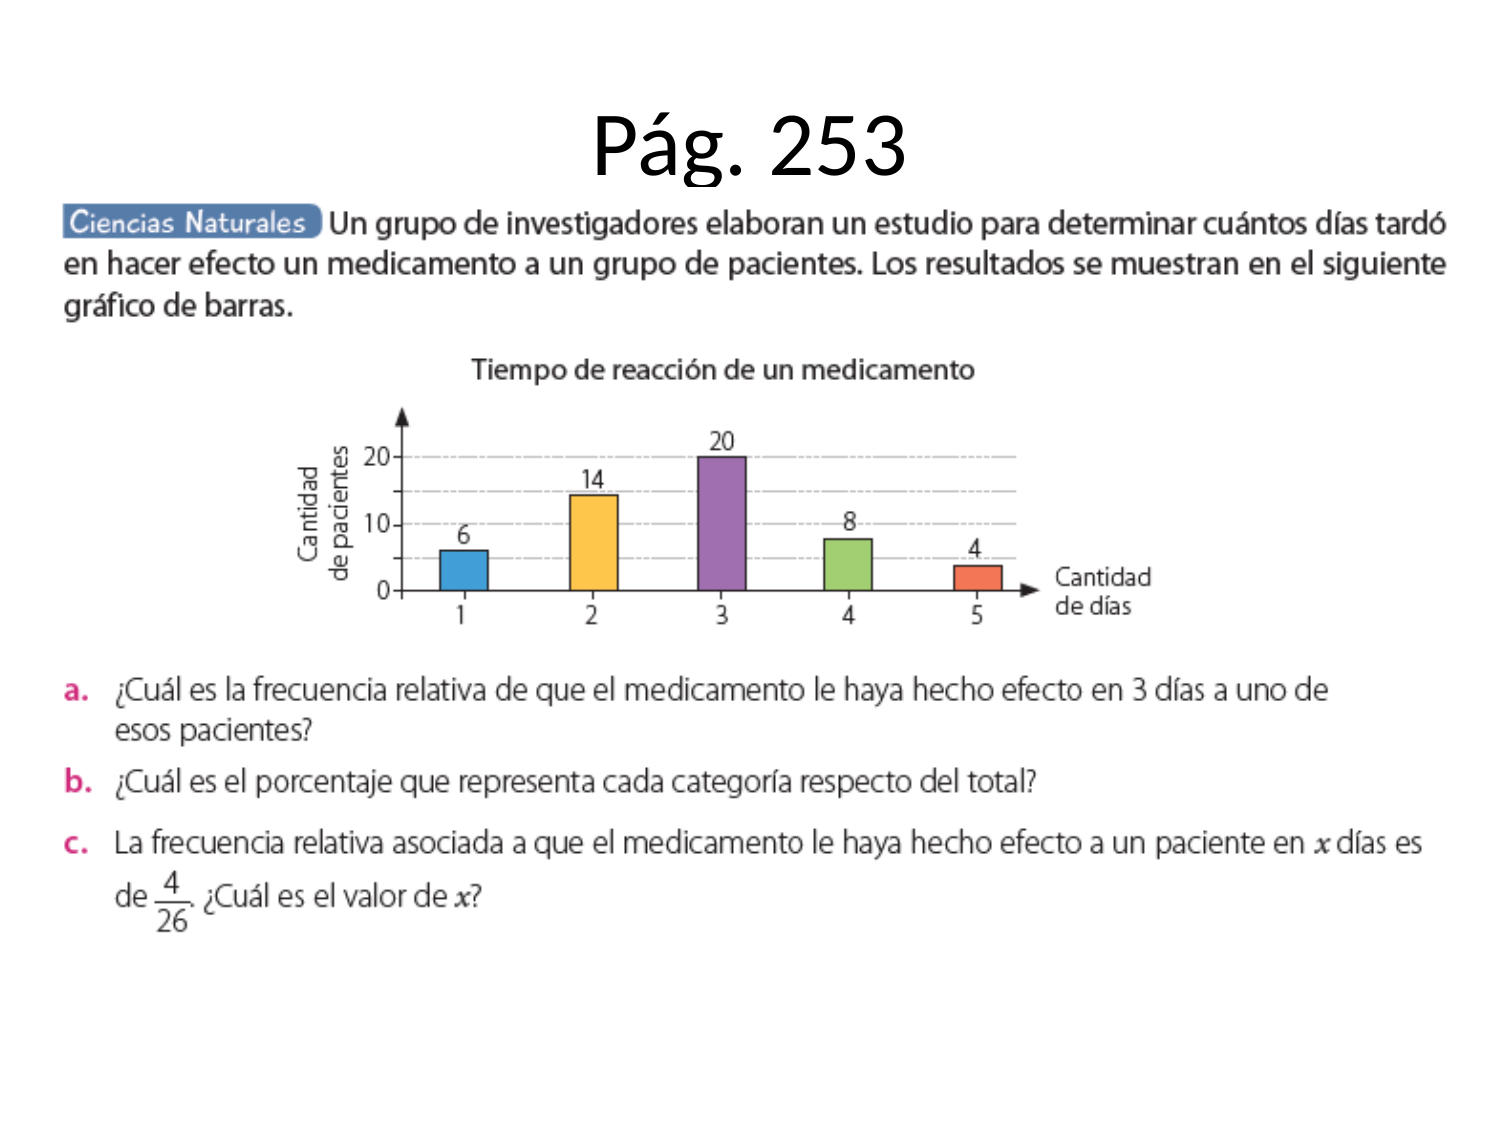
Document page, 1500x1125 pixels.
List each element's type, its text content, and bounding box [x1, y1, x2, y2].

title Pág. 253 [75, 45, 1425, 185]
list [46, 187, 1460, 938]
